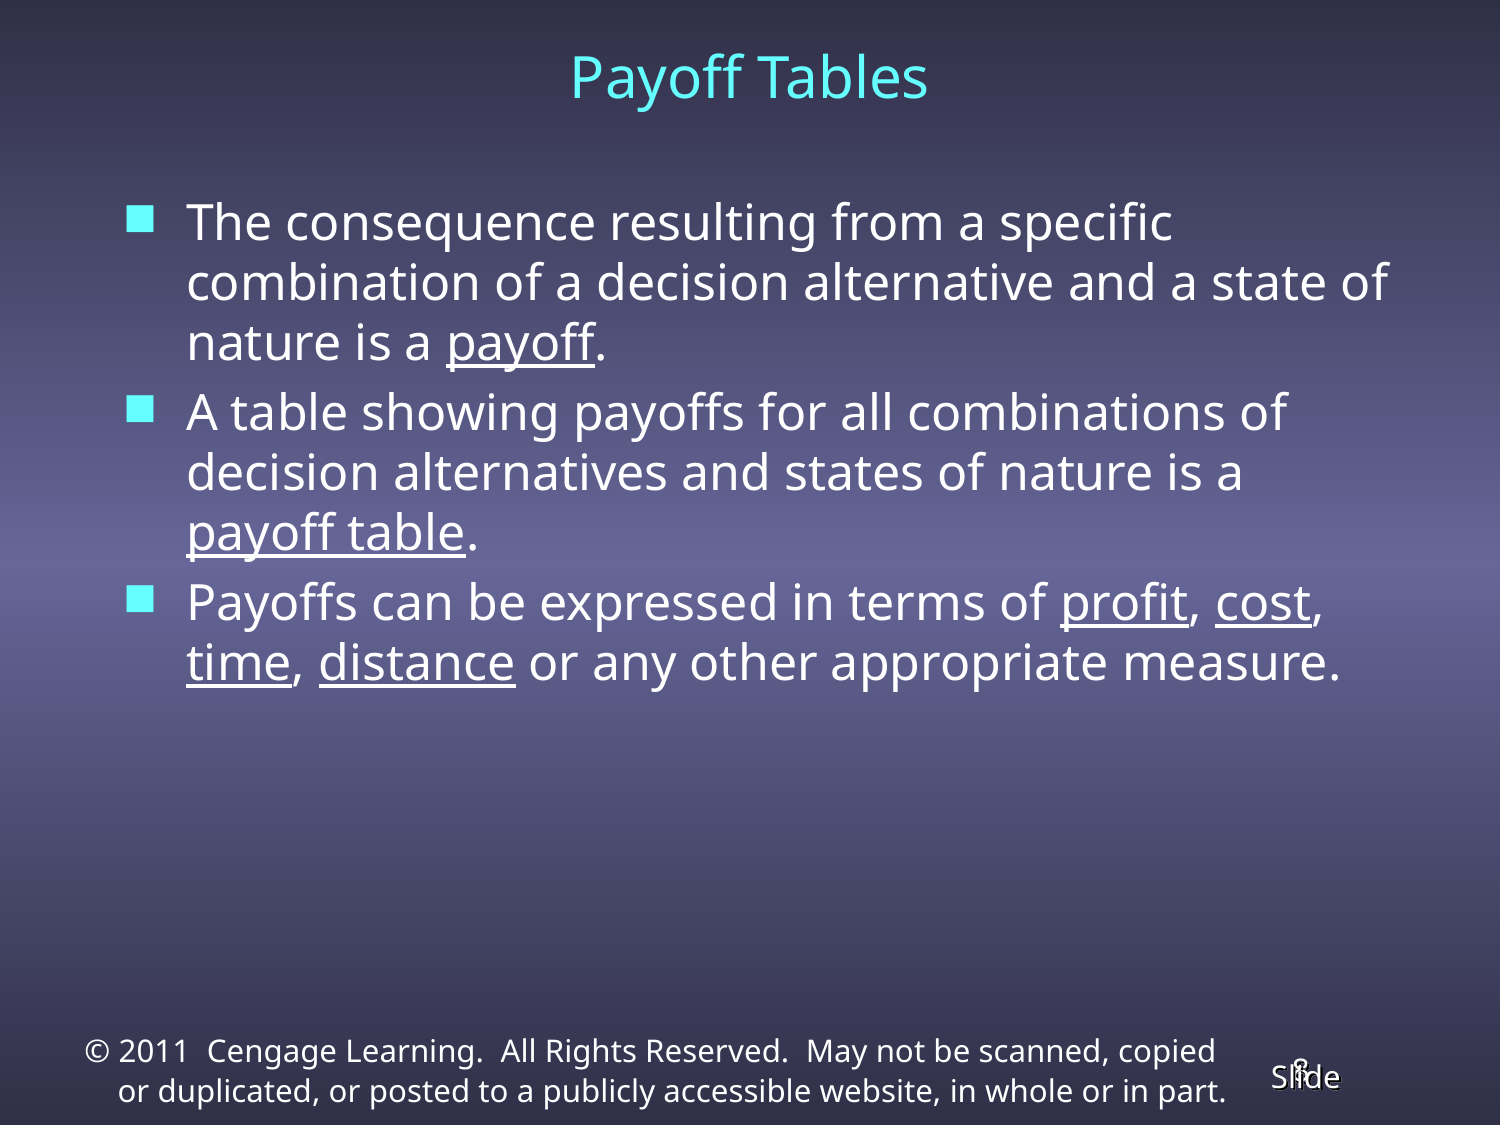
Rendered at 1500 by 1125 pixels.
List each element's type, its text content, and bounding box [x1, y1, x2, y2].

title Payoff Tables [111, 8, 1388, 143]
list The consequence resulting from a specific combination of a decision alternative and a state of nature is a payoff. A table showing payoffs for all combinations of decision alternatives and states of nature is a payoff table. Payoffs can be expressed in terms of profit, cost, time, distance or any other appropriate measure. [114, 182, 1410, 715]
